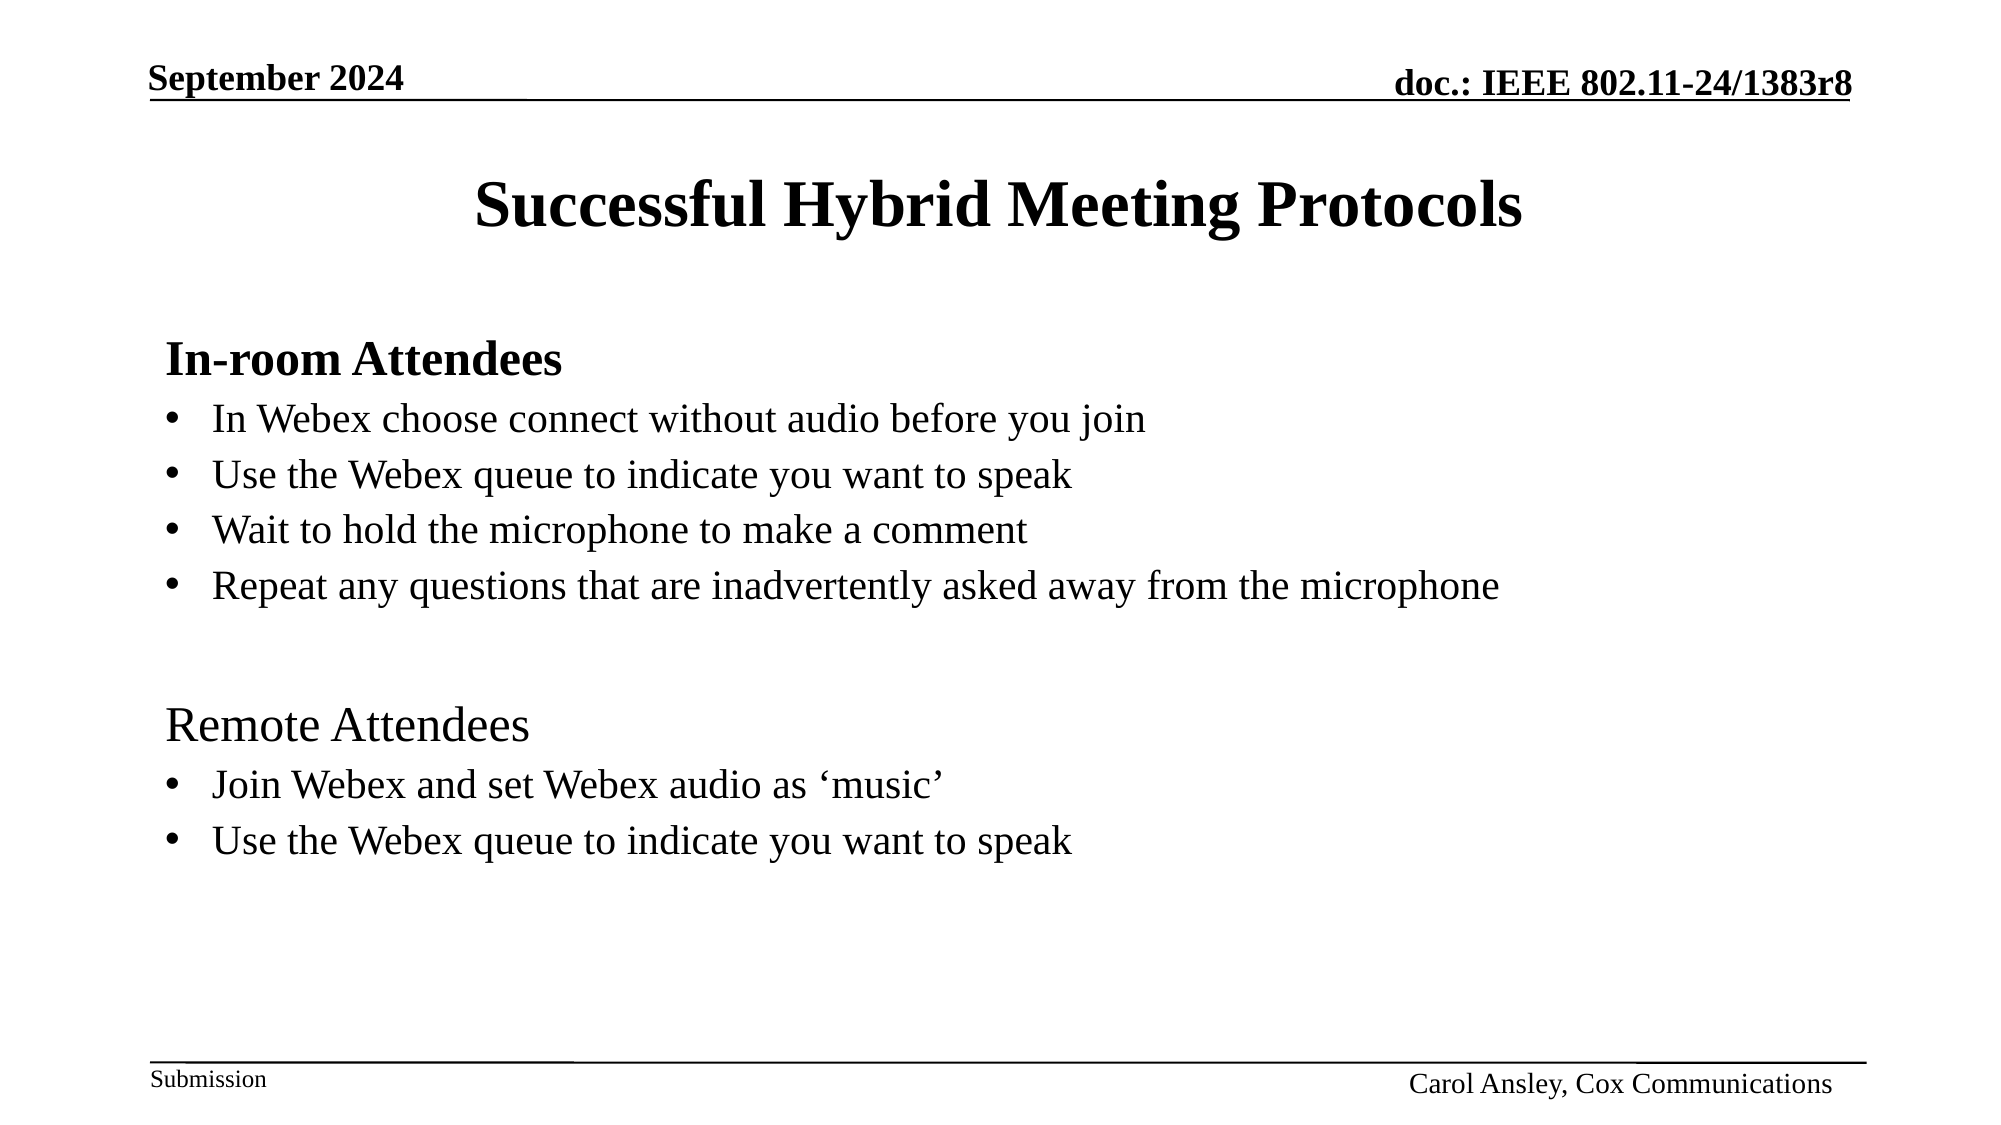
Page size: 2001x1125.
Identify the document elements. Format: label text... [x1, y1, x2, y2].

title Successful Hybrid Meeting Protocols [149, 112, 1850, 288]
list In-room Attendees In Webex choose connect without audio before you join Use the Webex queue to indicate you want to speak Wait to hold the microphone to make a comment Repeat any questions that are inadvertently asked away from the microphone Remote Attendees Join Webex and set Webex audio as ‘music’ Use the Webex queue to indicate you want to speak [149, 324, 1850, 1000]
